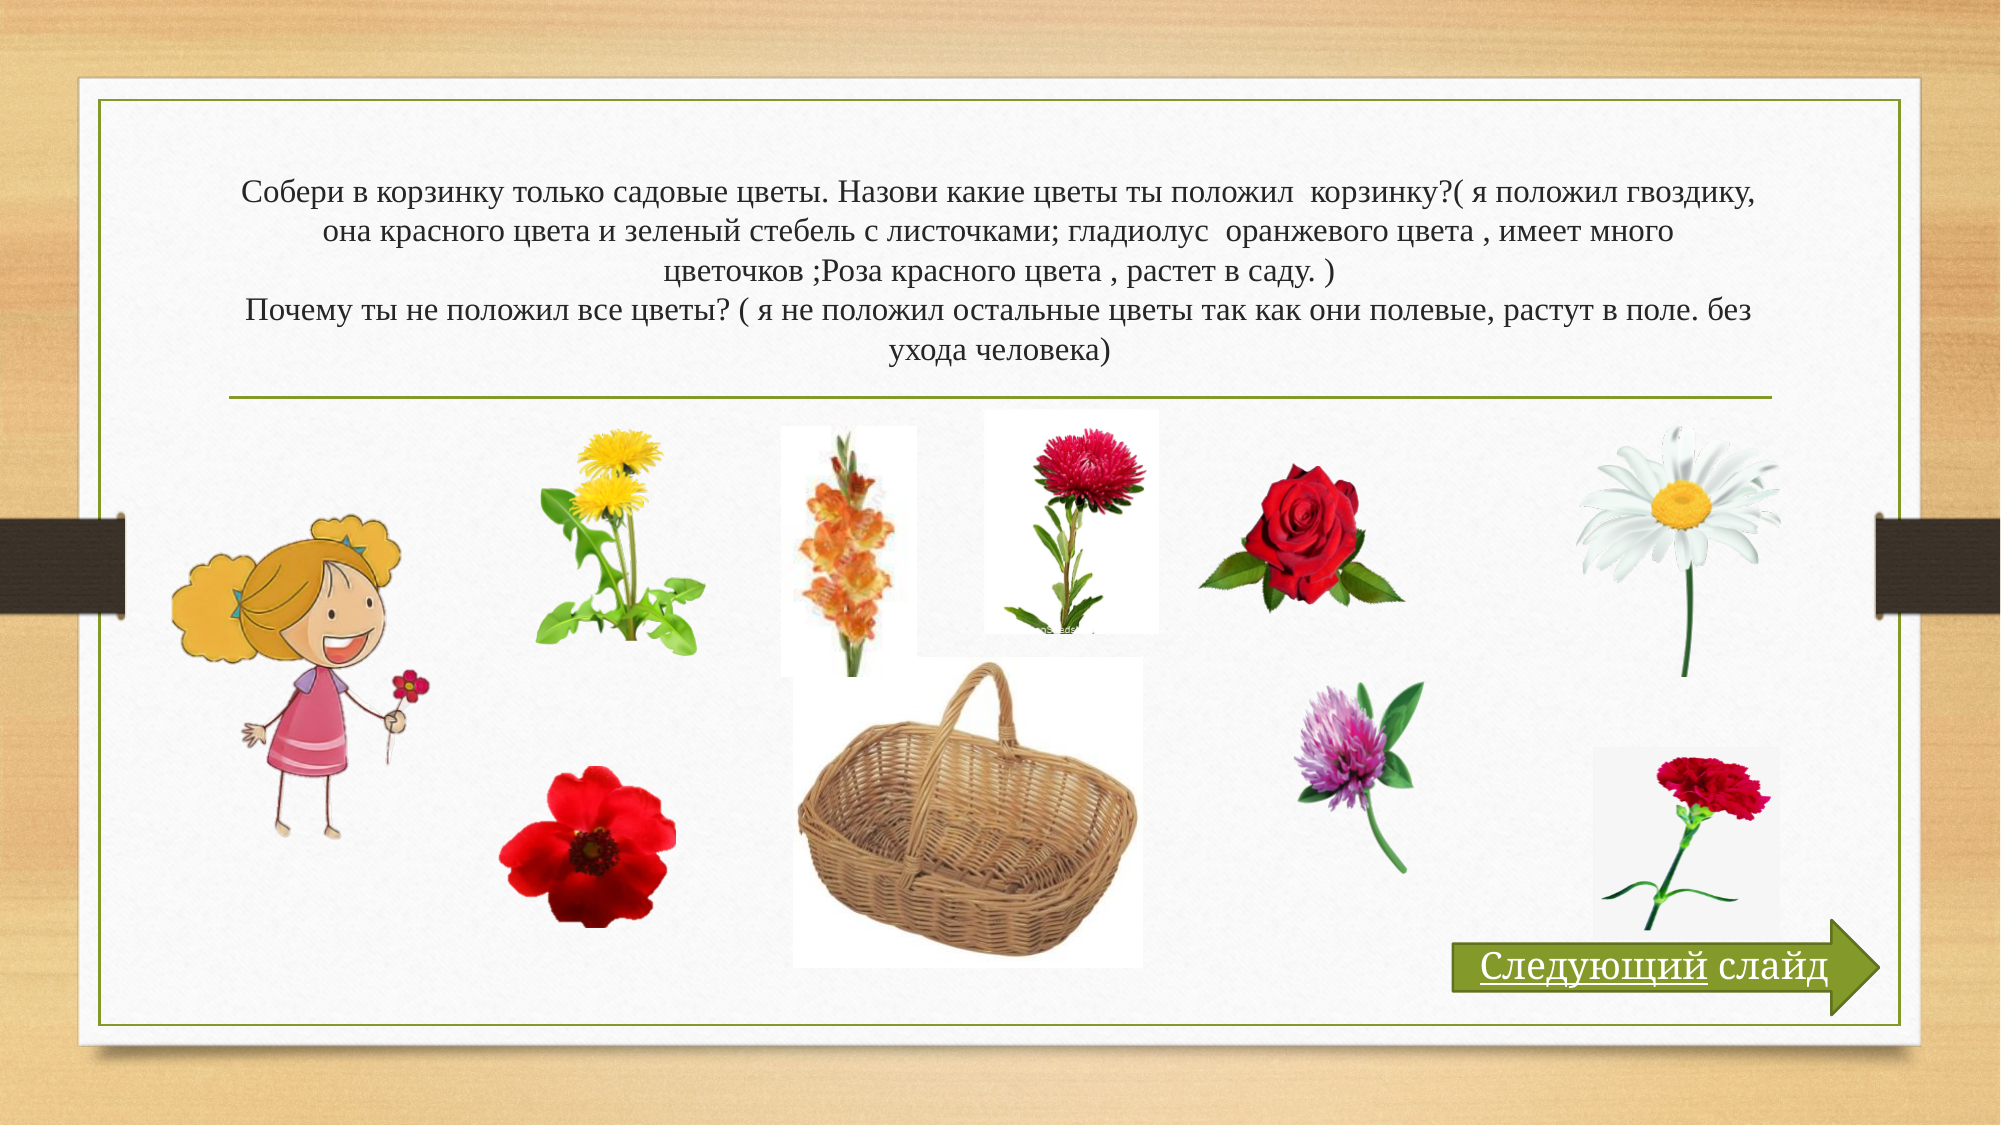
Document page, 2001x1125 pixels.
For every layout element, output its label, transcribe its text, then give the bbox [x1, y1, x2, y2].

text_box Следующий слайд [1451, 918, 1880, 1017]
title Собери в корзинку только садовые цветы. Назови какие цветы ты положил корзинку?( я положил гвоздику, она красного цвета и зеленый стебель с листочками; гладиолус оранжевого цвета , имеет много цветочков ;Роза красного цвета , растет в саду. ) Почему ты не положил все цветы? ( я не положил остальные цветы так как они полевые, растут в поле. без ухода человека) [212, 161, 1788, 375]
picture [0, 0, 2001, 1125]
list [110, 396, 723, 942]
